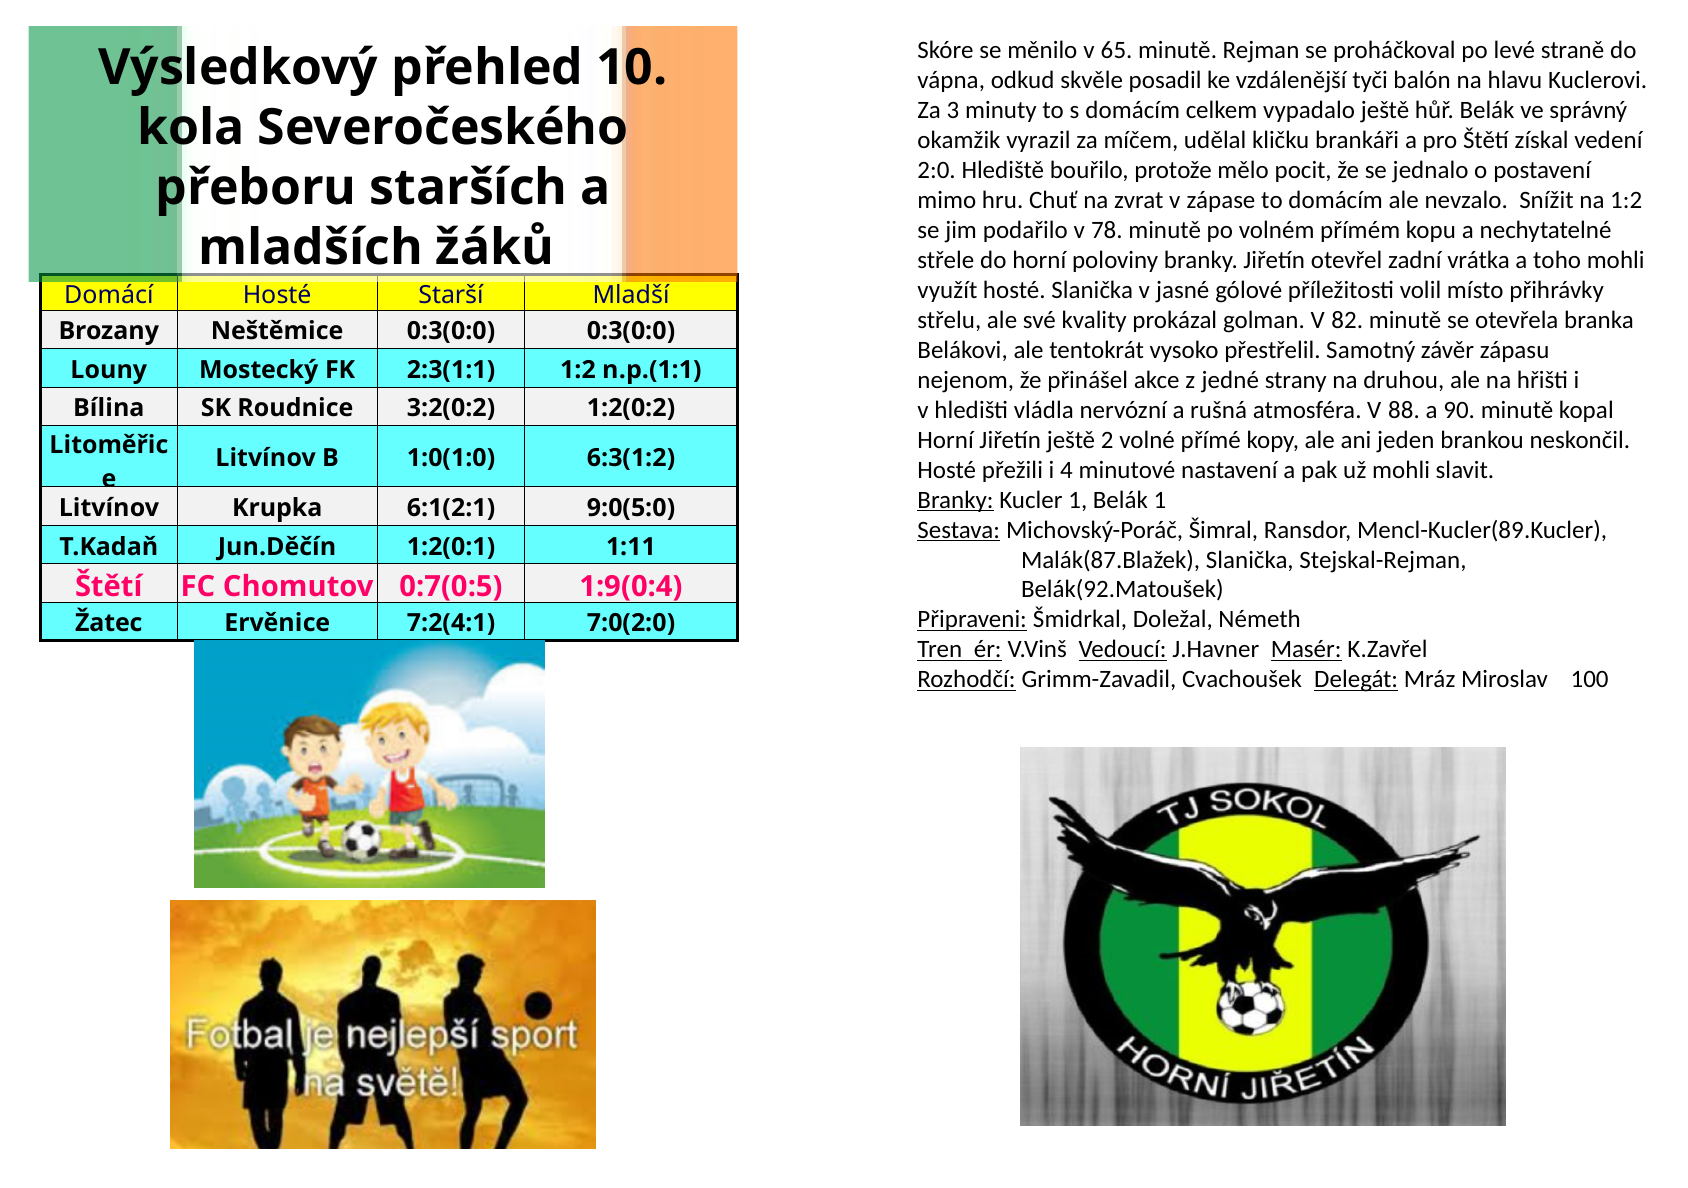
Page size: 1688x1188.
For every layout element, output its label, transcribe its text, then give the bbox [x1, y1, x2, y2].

table_header Mladší [525, 282, 736, 310]
table_cell Žatec [42, 603, 133, 639]
table_cell Bílina [42, 388, 133, 425]
table_cell Brozany [42, 311, 133, 348]
table_cell 6:3(1:2) [525, 426, 736, 486]
table_cell 2:3(1:1) [378, 349, 524, 387]
table_cell Mostecký FK [297, 349, 377, 387]
table_cell Jun.Děčín [297, 526, 377, 563]
picture [1020, 747, 1506, 1126]
table_cell FC Chomutov [296, 564, 377, 602]
table_cell Ervěnice [296, 603, 377, 639]
picture [170, 900, 596, 1150]
table_cell 3:2(0:2) [378, 388, 524, 425]
table_cell Litvínov [42, 487, 133, 525]
table_cell Litvínov B [297, 426, 377, 486]
table_cell 1:2 n.p.(1:1) [525, 349, 736, 387]
table_header Domácí [42, 282, 133, 310]
table_cell Krupka [297, 487, 377, 525]
text_box Výsledkový přehled 10. kola Severočeského přeboru starších a mladších žáků [28, 26, 738, 282]
table_cell 0:3(0:0) [525, 311, 736, 348]
table_cell Štětí [42, 564, 133, 602]
table_cell 0:3(0:0) [378, 311, 524, 348]
table_header Starší [378, 282, 524, 310]
table_cell SK Roudnice [297, 388, 377, 425]
table_cell 0:7(0:5) [378, 564, 524, 602]
table_cell 1:2(0:2) [525, 388, 736, 425]
table_cell 1:9(0:4) [525, 564, 736, 602]
table_cell 7:0(2:0) [525, 603, 736, 639]
table_cell 1:11 [525, 526, 736, 563]
picture [140, 109, 291, 710]
table_cell 6:1(2:1) [378, 487, 524, 525]
text_box Skóre se měnilo v 65. minutě. Rejman se proháčkoval po levé straně do vápna, odkud skvěle posadil ke vzdálenější tyči balón na hlavu Kuclerovi. Za 3 minuty to s domácím celkem vypadalo ještě hůř. Belák ve správný okamžik vyrazil za míčem, udělal kličku brankáři a pro Štětí získal vedení 2:0. Hlediště bouřilo, protože mělo pocit, že se jednalo o postavení mimo hru. Chuť na zvrat v zápase to domácím ale nevzalo. Snížit na 1:2 se jim podařilo v 78. minutě po volném přímém kopu a nechytatelné střele do horní poloviny branky. Jiřetín otevřel zadní vrátka a toho mohli využít hosté. Slanička v jasné gólové příležitosti volil místo přihrávky střelu, ale své kvality prokázal golman. V 82. minutě se otevřela branka Belákovi, ale tentokrát vysoko přestřelil. Samotný závěr zápasu nejenom, že přinášel akce z jedné strany na druhou, ale na hřišti i v hledišti vládla nervózní a rušná atmosféra. V 88. a 90. minutě kopal Horní Jiřetín ještě 2 volné přímé kopy, ale ani jeden brankou neskončil. Hosté přežili i 4 minutové nastavení a pak už mohli slavit. Branky: Kucler 1, Belák 1 Sestava: Michovský-Poráč, Šimral, Ransdor, Mencl-Kucler(89.Kucler), Malák(87.Blažek), Slanička, Stejskal-Rejman, Belák(92.Matoušek) Připraveni: Šmidrkal, Doležal, Németh Tren ér: V.Vinš Vedoucí: J.Havner Masér: K.Zavřel Rozhodčí: Grimm-Zavadil, Cvachoušek Delegát: Mráz Miroslav 100 [902, 26, 1664, 701]
table_cell Litoměřice [42, 426, 133, 486]
table_cell Neštěmice [297, 311, 377, 348]
picture [193, 640, 545, 888]
table_cell 1:2(0:1) [378, 526, 524, 563]
table_cell T.Kadaň [42, 526, 133, 563]
table_cell 1:0(1:0) [378, 426, 524, 486]
table_header Hosté [297, 282, 377, 310]
table_cell 7:2(4:1) [378, 603, 524, 639]
table_cell 9:0(5:0) [525, 487, 736, 525]
table_cell Louny [42, 349, 133, 387]
